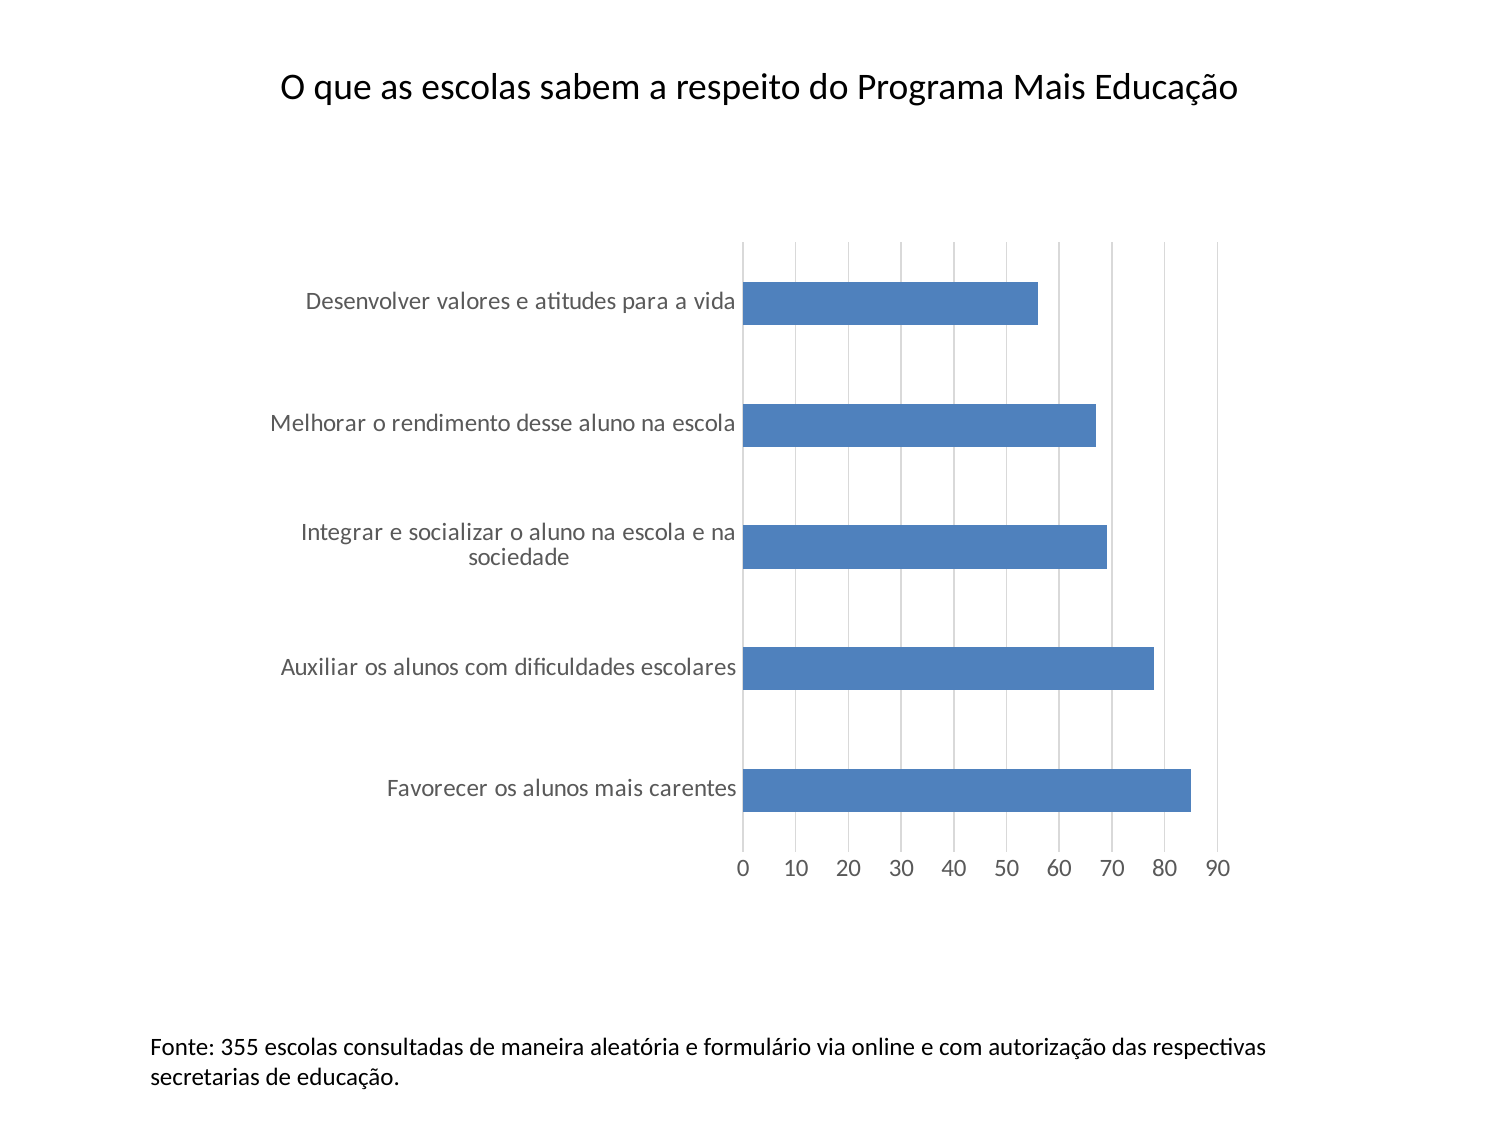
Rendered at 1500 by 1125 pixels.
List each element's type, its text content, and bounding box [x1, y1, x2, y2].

text_box Fonte: 355 escolas consultadas de maneira aleatória e formulário via online e com autorização das respectivas secretarias de educação. [135, 1023, 1376, 1098]
text_box O que as escolas sabem a respeito do Programa Mais Educação [265, 54, 1258, 115]
chart [249, 228, 1251, 897]
